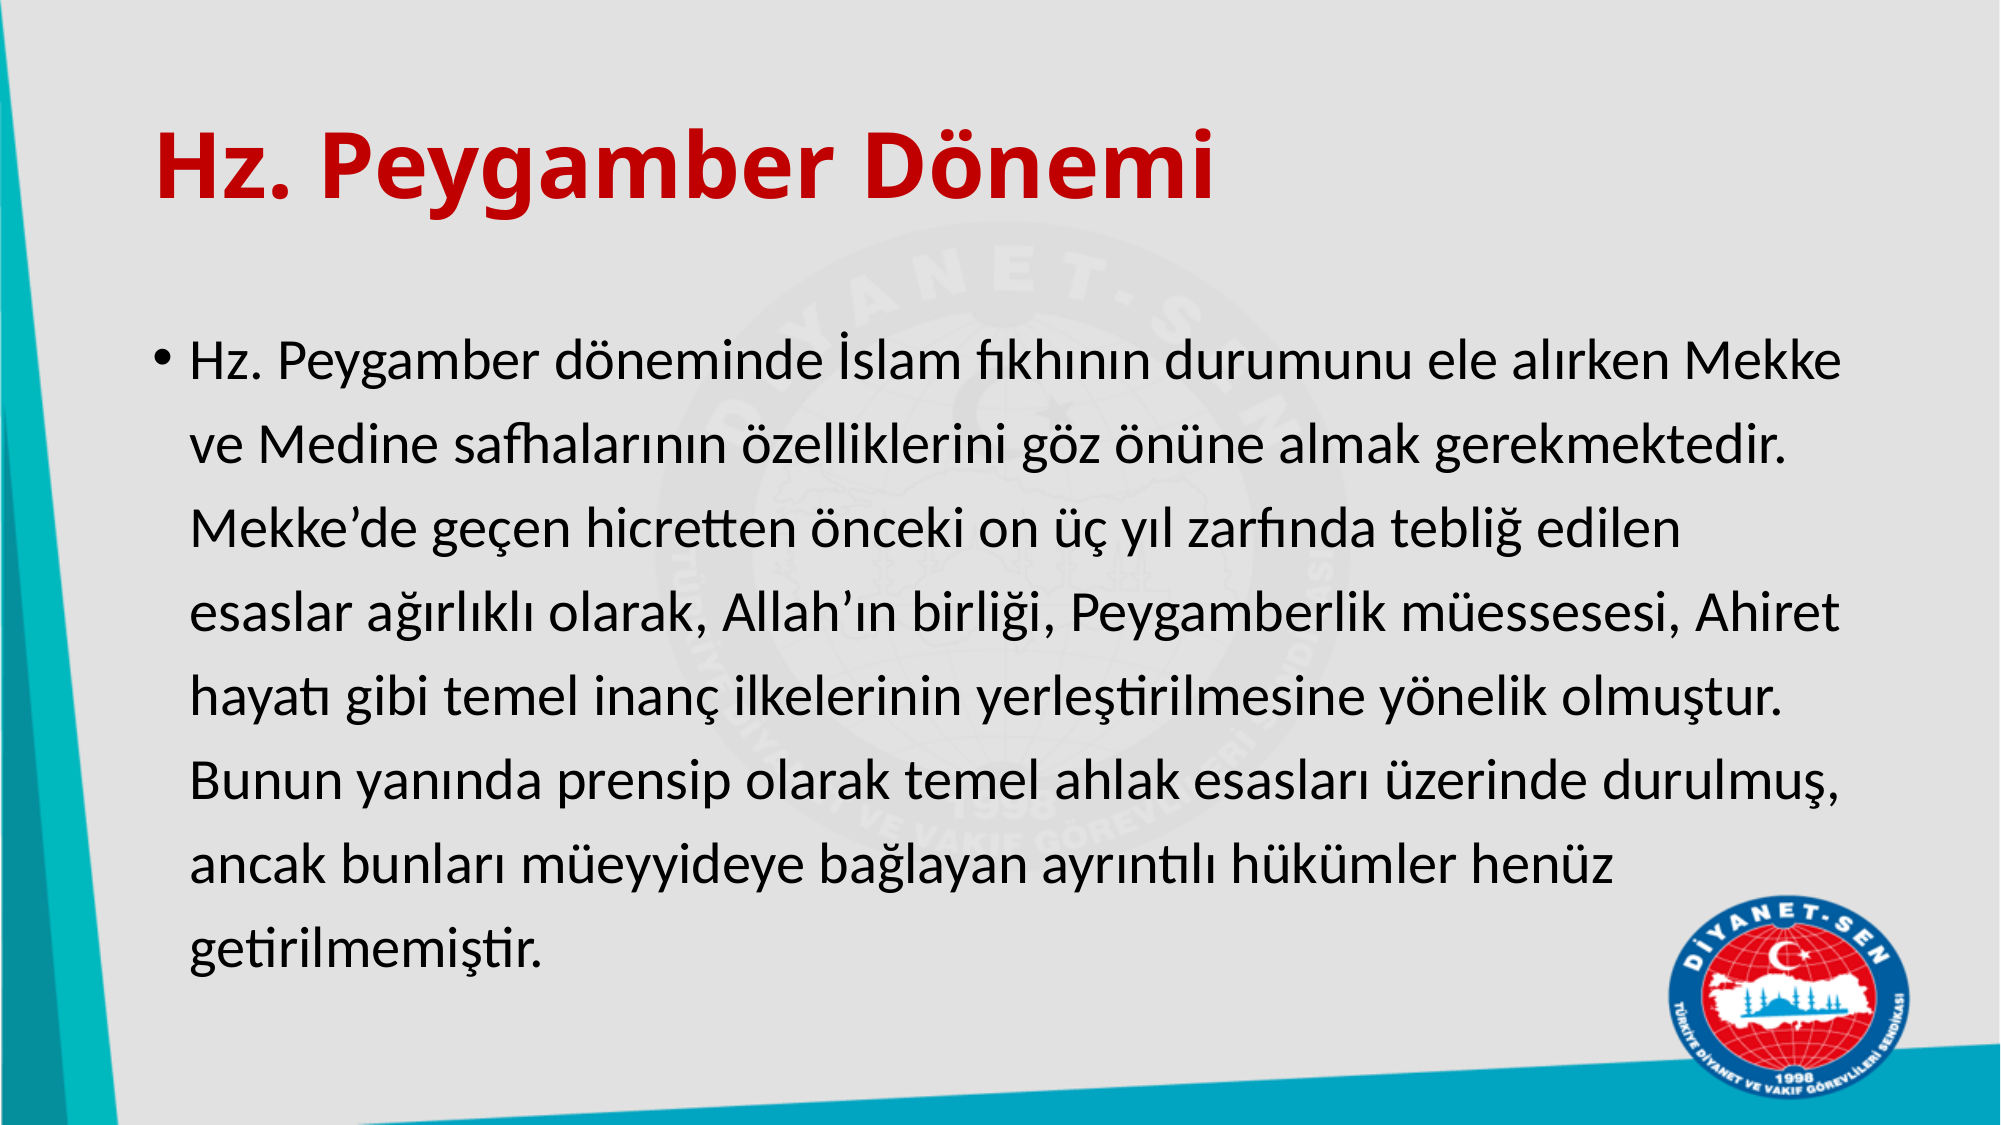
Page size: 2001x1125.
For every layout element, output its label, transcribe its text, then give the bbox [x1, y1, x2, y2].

title Hz. Peygamber Dönemi [137, 59, 1863, 278]
picture [0, 0, 2001, 1125]
list Hz. Peygamber döneminde İslam fıkhının durumunu ele alırken Mekke ve Medine safhalarının özelliklerini göz önüne almak gerekmektedir. Mekke’de geçen hicretten önceki on üç yıl zarfında tebliğ edilen esaslar ağırlıklı olarak, Allah’ın birliği, Peygamberlik müessesesi, Ahiret hayatı gibi temel inanç ilkelerinin yerleştirilmesine yönelik olmuştur. Bunun yanında prensip olarak temel ahlak esasları üzerinde durulmuş, ancak bunları müeyyideye bağlayan ayrıntılı hükümler henüz getirilmemiştir. [137, 299, 1863, 1014]
